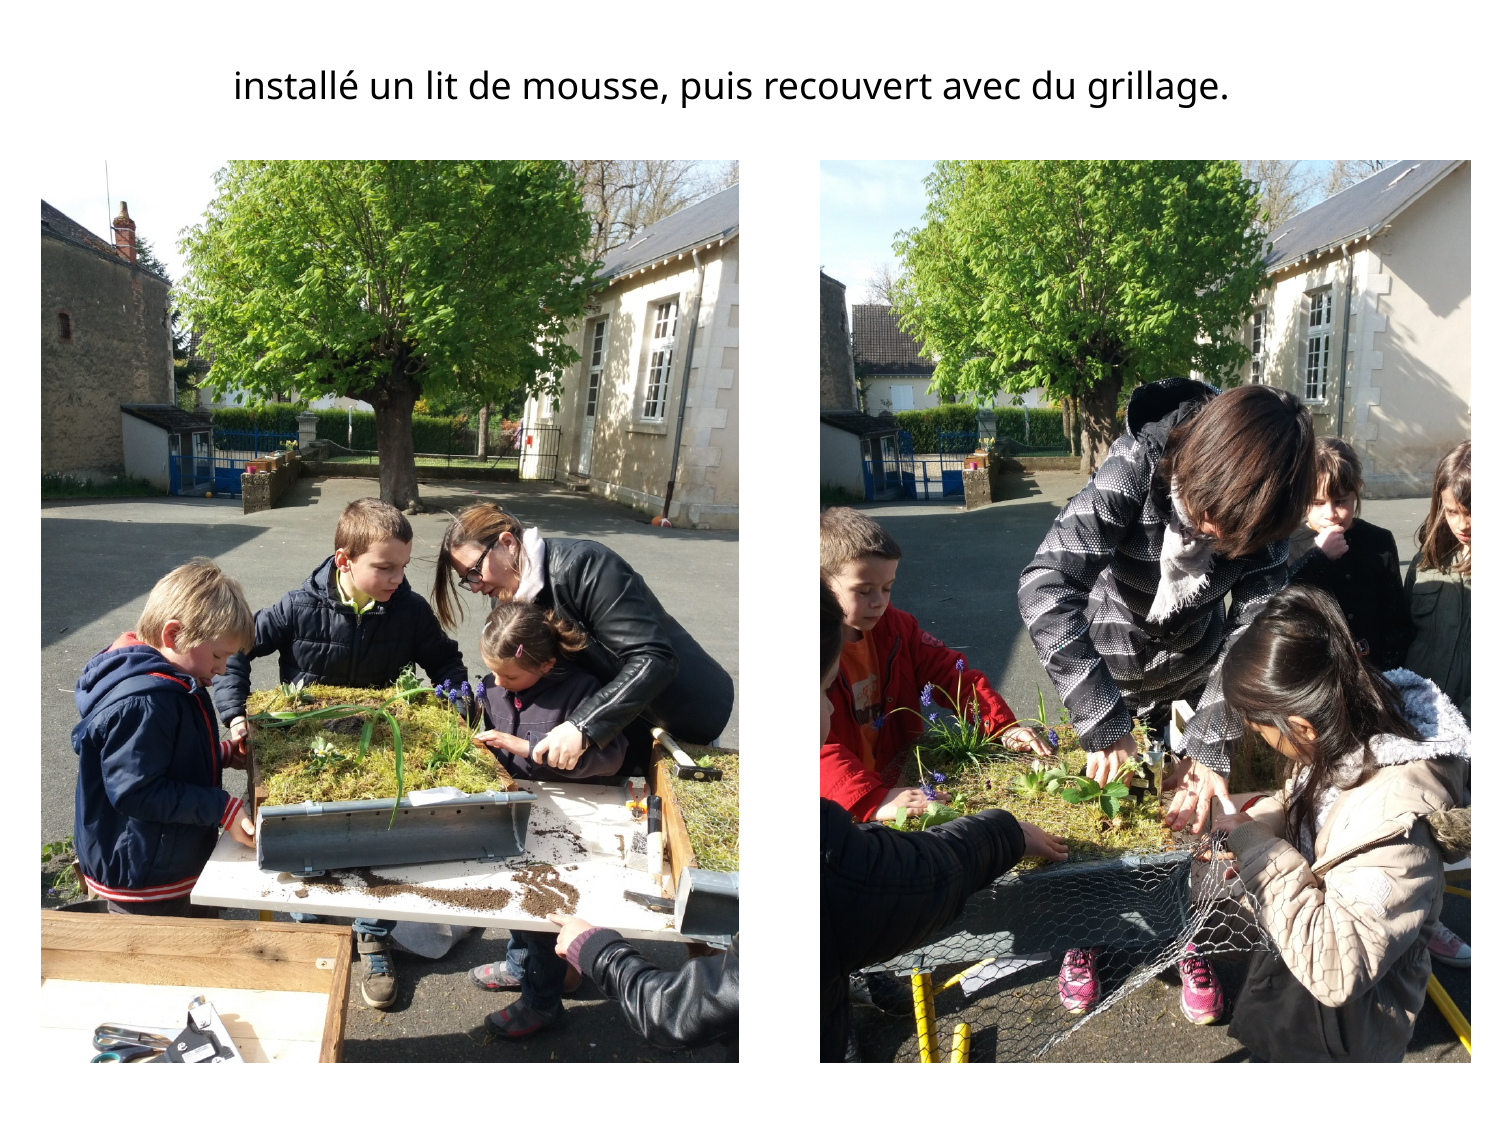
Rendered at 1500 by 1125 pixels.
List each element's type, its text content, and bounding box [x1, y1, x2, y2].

picture [40, 160, 739, 1063]
text_box installé un lit de mousse, puis recouvert avec du grillage. [218, 54, 1294, 115]
picture [820, 160, 1471, 1063]
